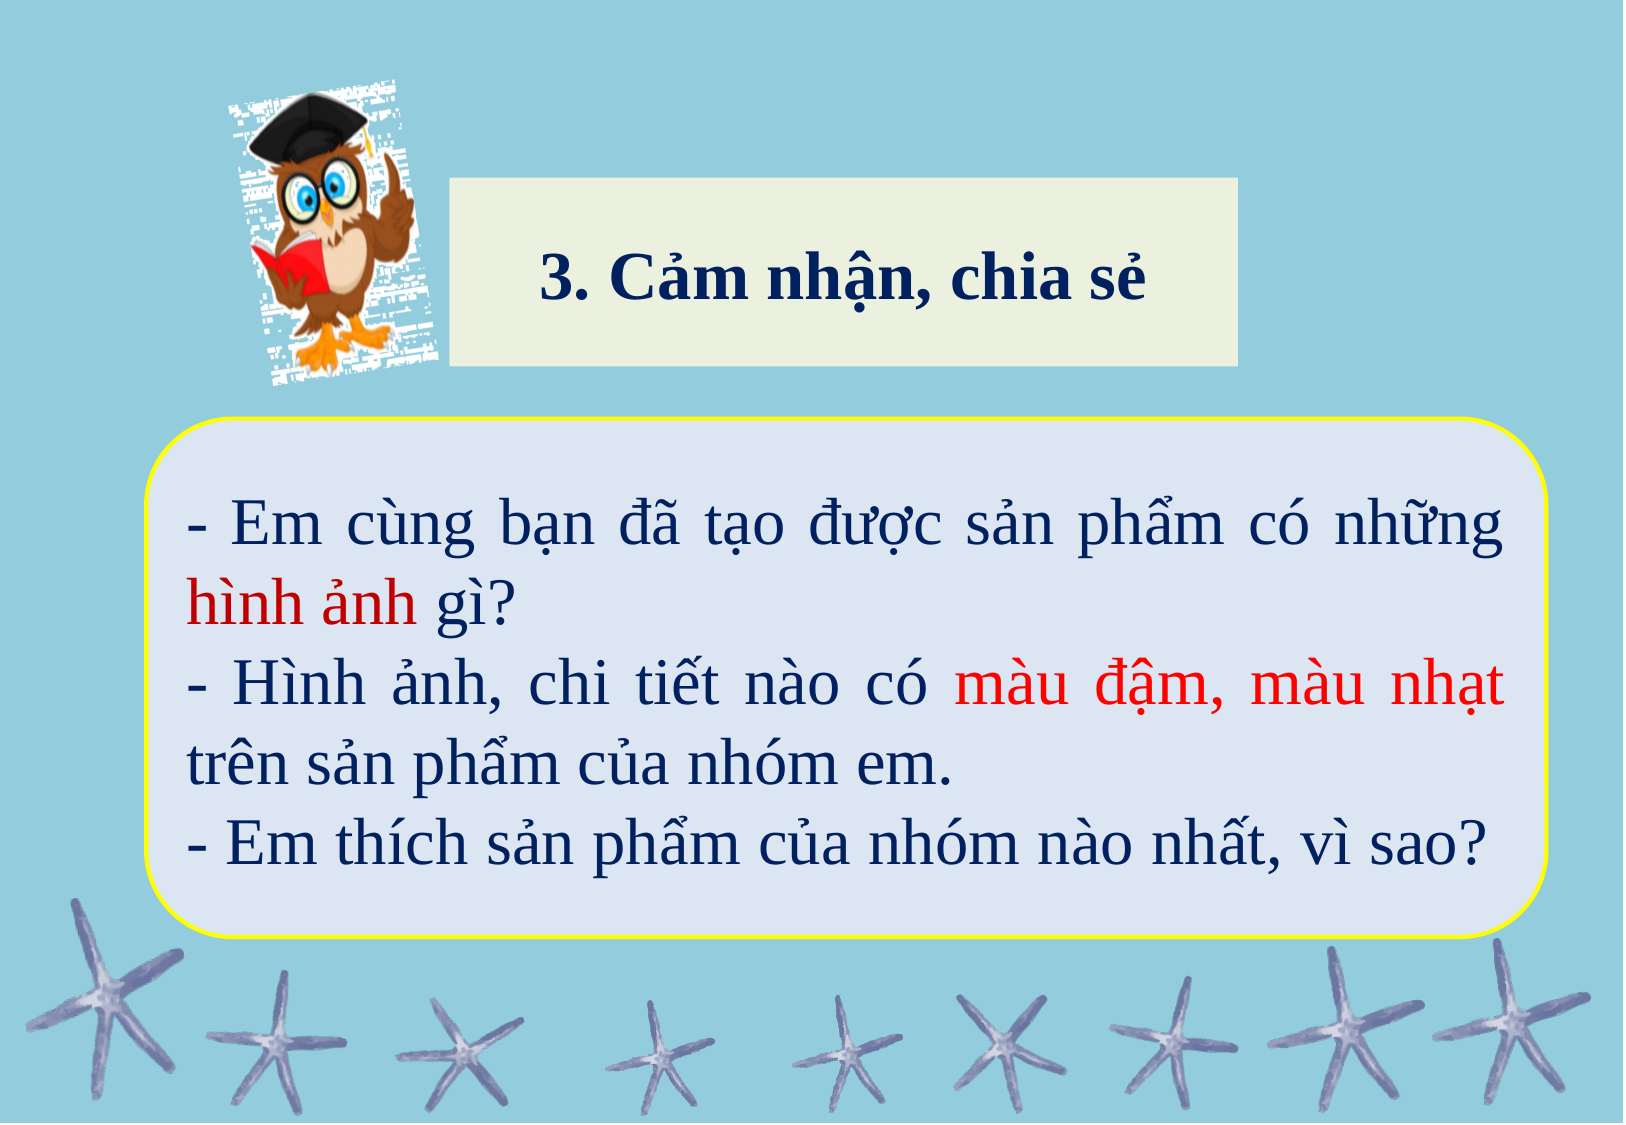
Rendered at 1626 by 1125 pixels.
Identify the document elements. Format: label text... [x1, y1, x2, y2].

picture [381, 971, 549, 1125]
picture [7, 883, 362, 1125]
picture [791, 995, 904, 1113]
picture [605, 1000, 715, 1116]
text_box [0, 0, 1625, 1125]
picture [914, 955, 1257, 1125]
picture [229, 80, 438, 385]
picture [1267, 946, 1426, 1113]
text_box 3. Cảm nhận, chia sẻ [449, 177, 1238, 367]
text_box - Em cùng bạn đã tạo được sản phẩm có những hình ảnh gì? - Hình ảnh, chi tiết nào có màu đậm, màu nhạt trên sản phẩm của nhóm em. - Em thích sản phẩm của nhóm nào nhất, vì sao? [144, 416, 1549, 940]
picture [1432, 938, 1591, 1106]
